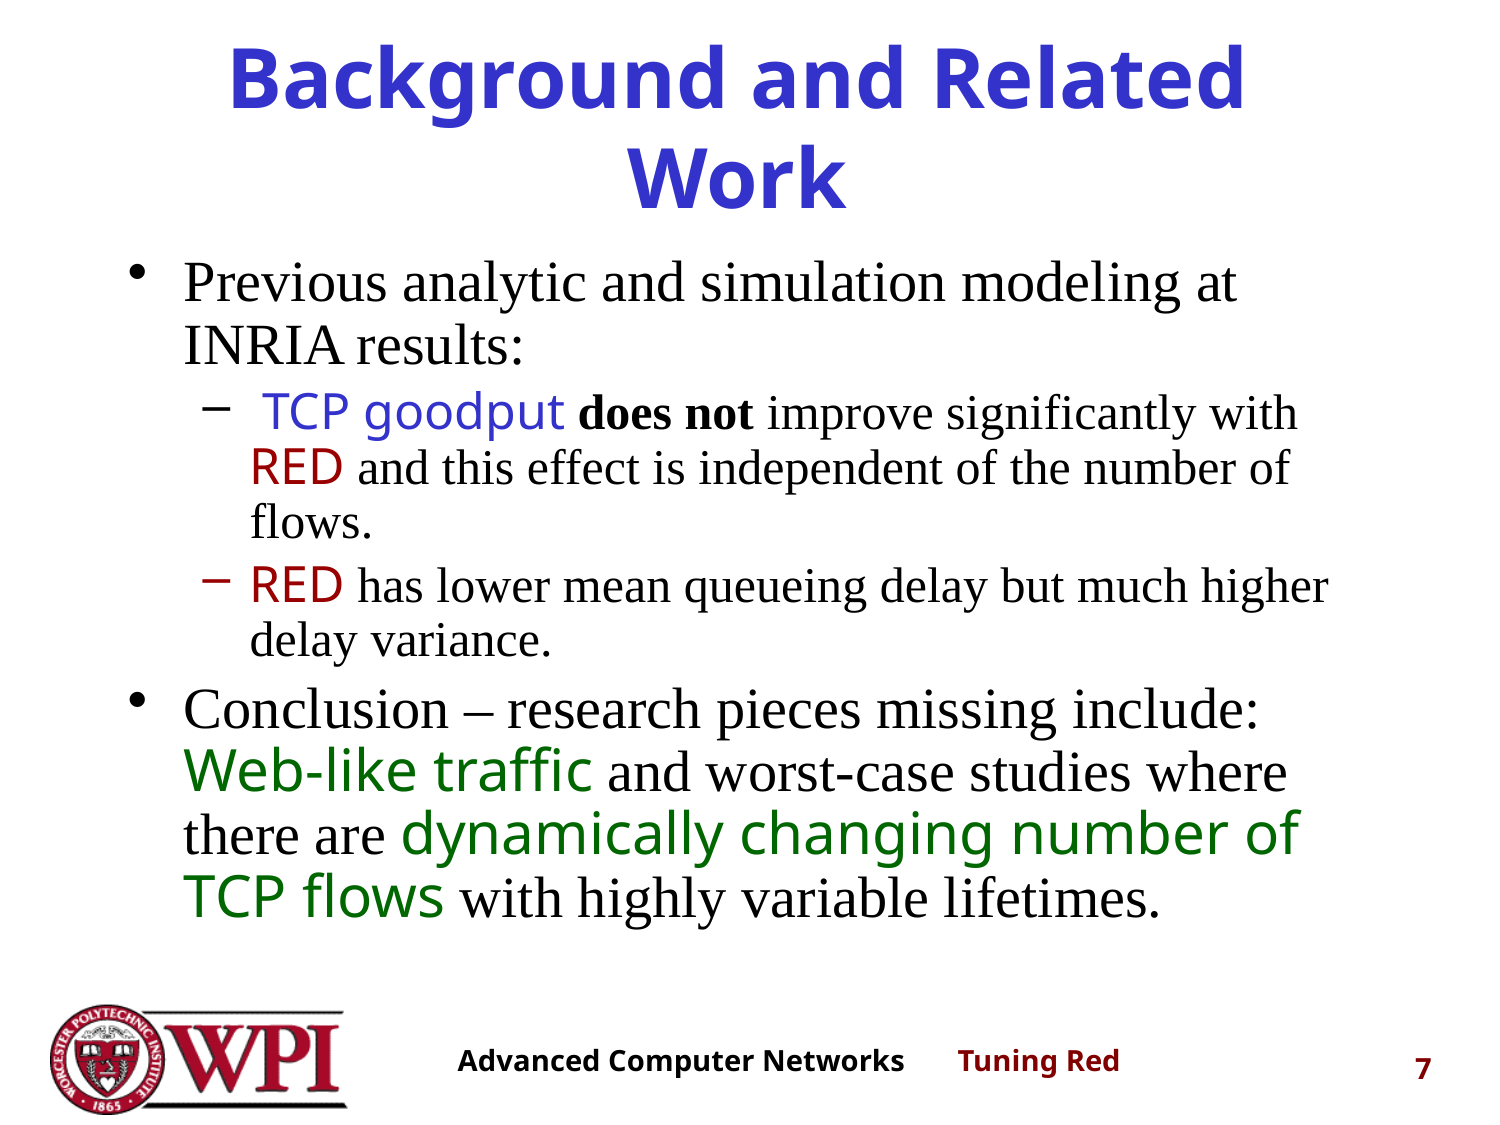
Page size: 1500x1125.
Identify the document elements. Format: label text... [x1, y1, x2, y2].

list Previous analytic and simulation modeling at INRIA results: TCP goodput does not improve significantly with RED and this effect is independent of the number of flows. RED has lower mean queueing delay but much higher delay variance. Conclusion – research pieces missing include: Web-like traffic and worst-case studies where there are dynamically changing number of TCP flows with highly variable lifetimes. [112, 243, 1388, 981]
title Background and Related Work [99, 37, 1376, 213]
footer Advanced Computer Networks Tuning Red [442, 1035, 1188, 1094]
slide_number 7 [1364, 1042, 1483, 1106]
picture [50, 968, 363, 1115]
